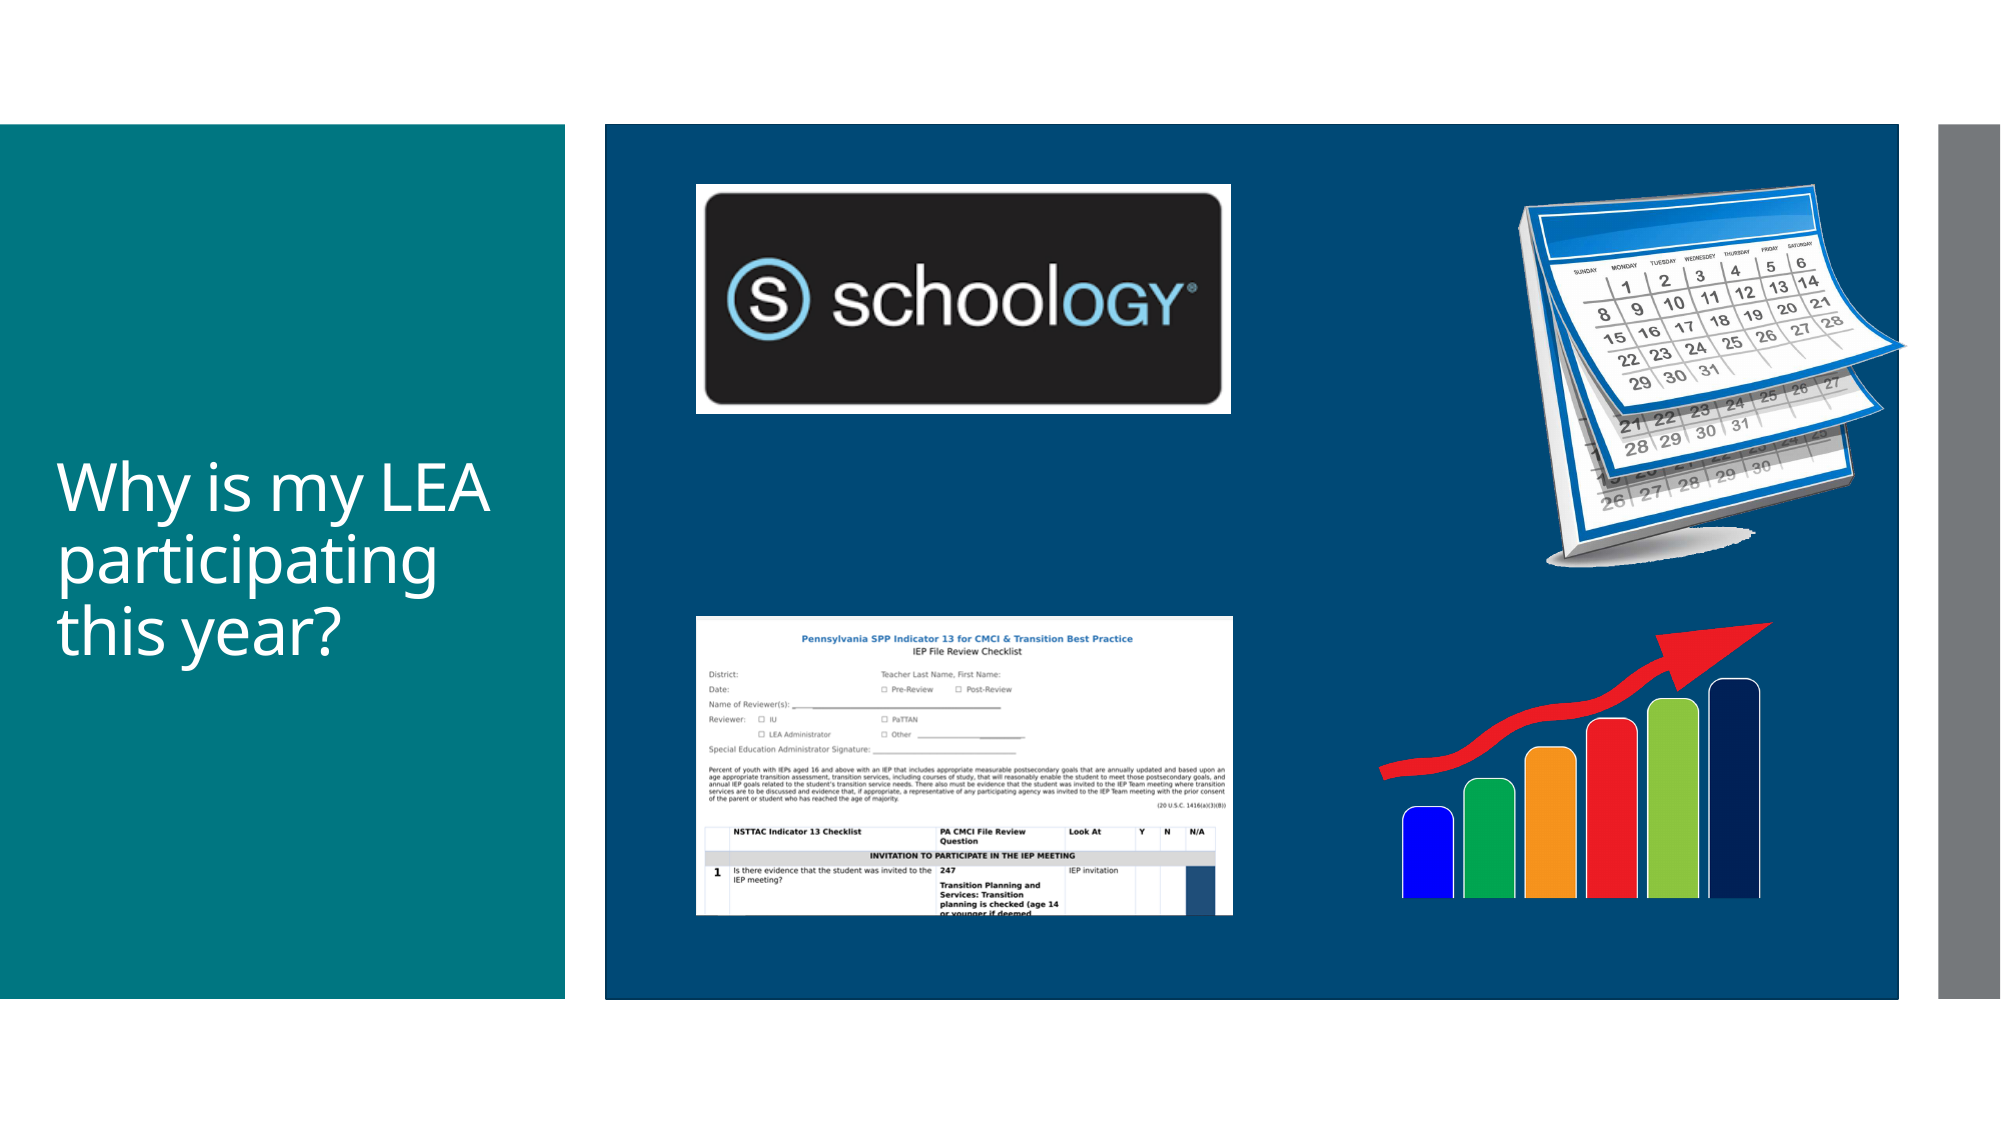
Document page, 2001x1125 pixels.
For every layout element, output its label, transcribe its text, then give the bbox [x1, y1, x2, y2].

picture [1324, 591, 1850, 941]
picture [1518, 184, 1910, 575]
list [696, 184, 1232, 415]
title Why is my LEA participating this year? [41, 184, 525, 940]
picture [696, 616, 1233, 916]
